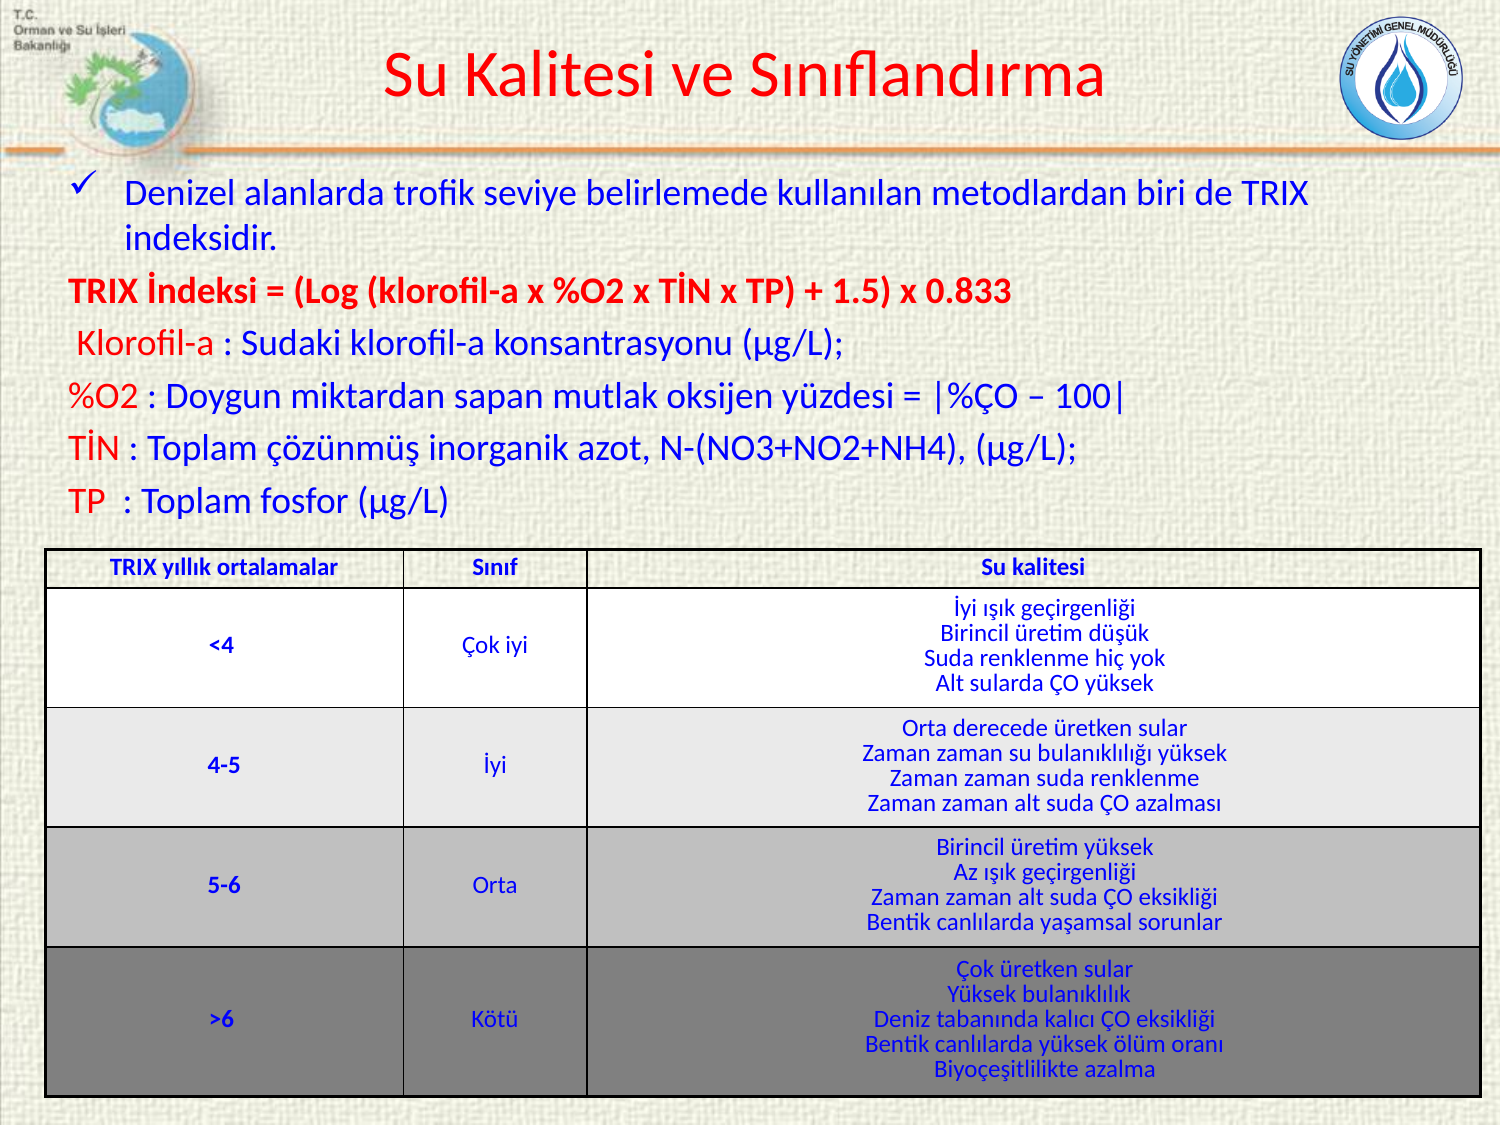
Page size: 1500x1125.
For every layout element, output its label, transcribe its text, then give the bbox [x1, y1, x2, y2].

table_cell İyi [404, 708, 586, 826]
table_header TRIX yıllık ortalamalar [47, 551, 403, 587]
table_cell Çok üretken sular Yüksek bulanıklılık Deniz tabanında kalıcı ÇO eksikliği Bentik canlılarda yüksek ölüm oranı Biyoçeşitlilikte azalma [588, 948, 1479, 1095]
table_cell Orta [404, 828, 586, 946]
table_cell 4-5 [47, 708, 403, 826]
table_cell <4 [47, 589, 403, 707]
table_cell 5-6 [47, 828, 403, 946]
table_cell Kötü [404, 948, 586, 1095]
list Denizel alanlarda trofik seviye belirlemede kullanılan metodlardan biri de TRIX indeksidir. TRIX İndeksi = (Log (klorofil-a x %O2 x TİN x TP) + 1.5) x 0.833 Klorofil-a : Sudaki klorofil-a konsantrasyonu (µg/L); %O2 : Doygun miktardan sapan mutlak oksijen yüzdesi = |%ÇO – 100| TİN : Toplam çözünmüş inorganik azot, N-(NO3+NO2+NH4), (µg/L); TP : Toplam fosfor (µg/L) [52, 160, 1404, 548]
table_cell İyi ışık geçirgenliği Birincil üretim düşük Suda renklenme hiç yok Alt sularda ÇO yüksek [588, 589, 1479, 707]
table_cell Birincil üretim yüksek Az ışık geçirgenliği Zaman zaman alt suda ÇO eksikliği Bentik canlılarda yaşamsal sorunlar [588, 828, 1479, 946]
slide_number 11 [1074, 1098, 1425, 1103]
table_header Su kalitesi [588, 551, 1479, 587]
table_header Sınıf [404, 551, 586, 587]
table_cell Orta derecede üretken sular Zaman zaman su bulanıklılığı yüksek Zaman zaman suda renklenme Zaman zaman alt suda ÇO azalması [588, 708, 1479, 826]
picture [0, 0, 1500, 1125]
table_cell >6 [47, 948, 403, 1095]
title Su Kalitesi ve Sınıflandırma [70, 0, 1421, 141]
table_cell Çok iyi [404, 589, 586, 707]
